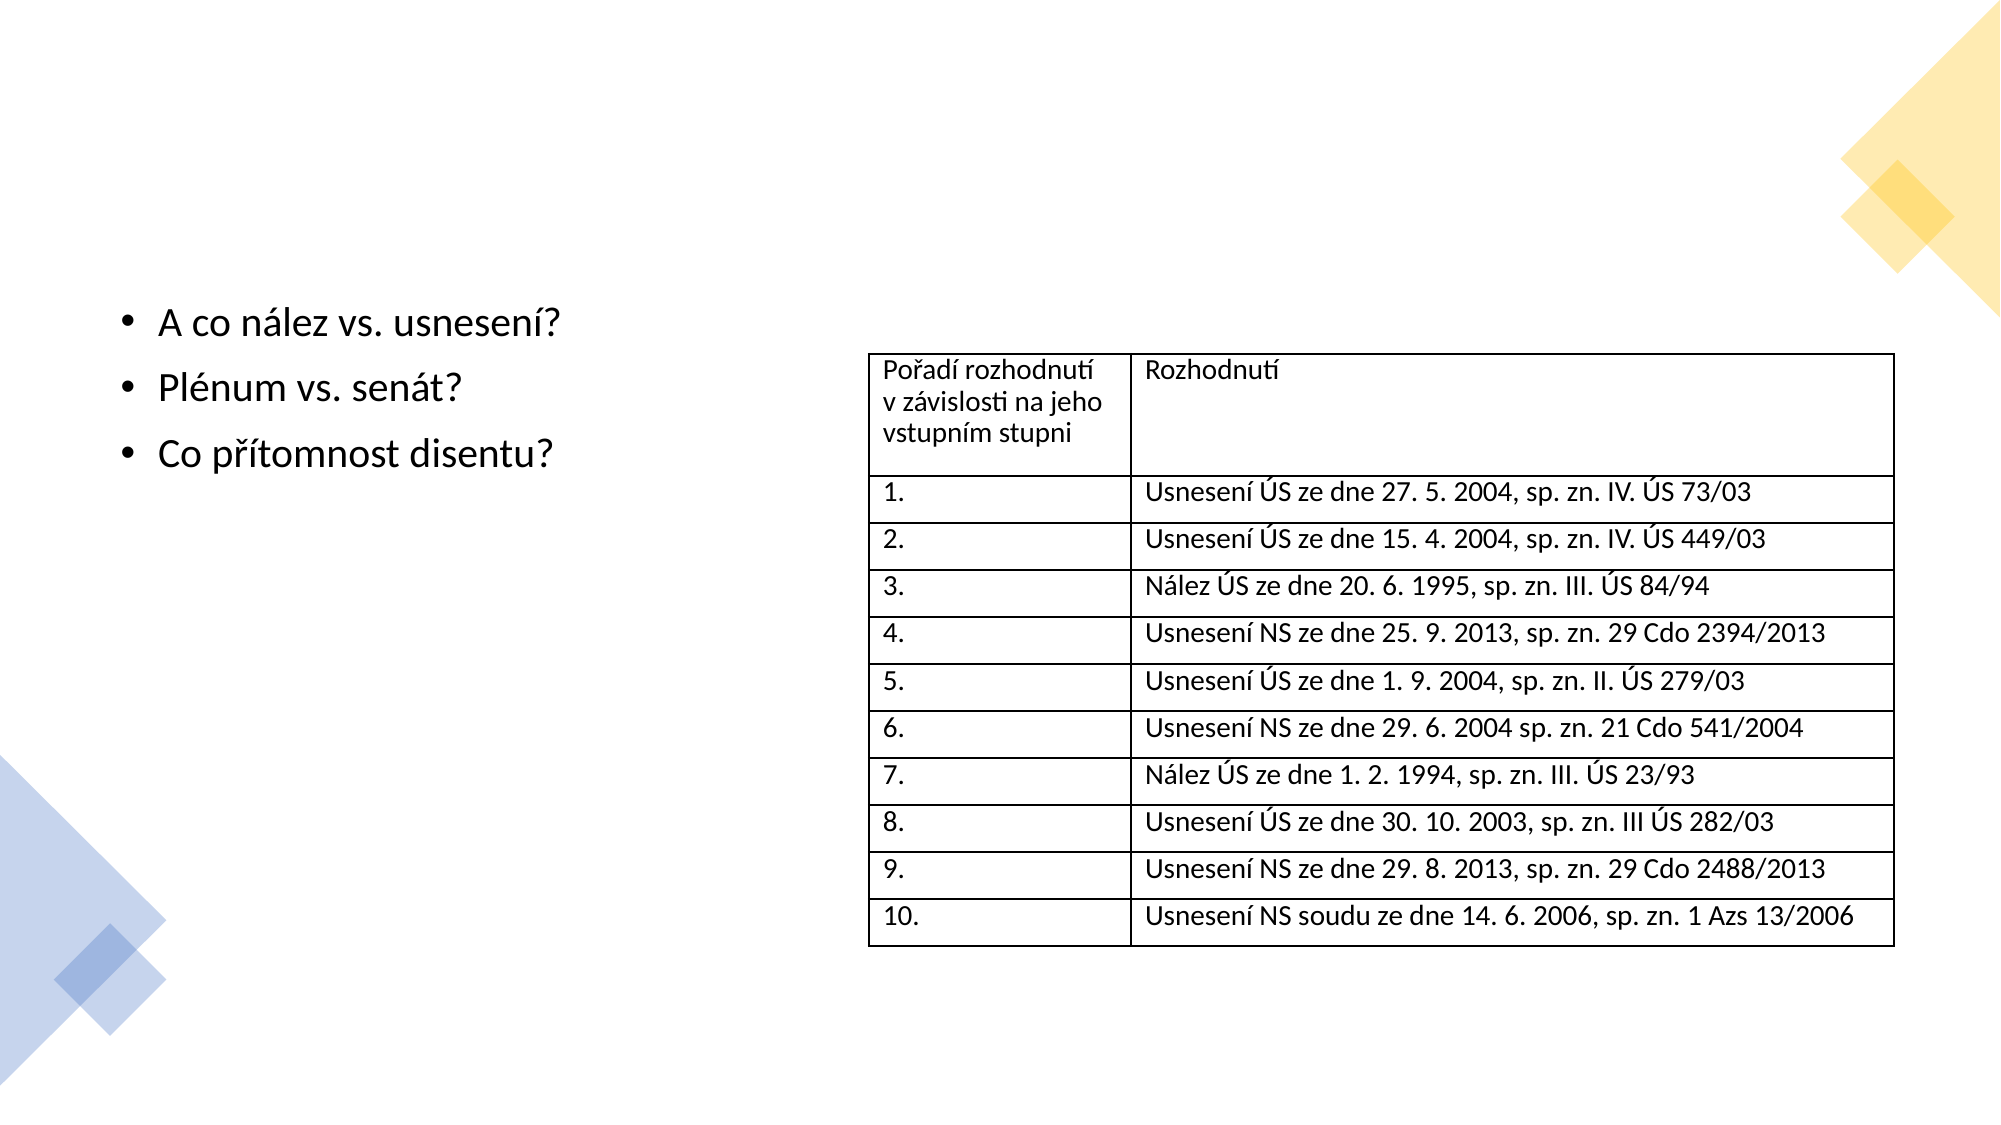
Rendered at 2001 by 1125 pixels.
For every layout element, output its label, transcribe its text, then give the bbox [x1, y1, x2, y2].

table_cell 10. [870, 900, 1130, 945]
text_box [0, 0, 2000, 1125]
table_cell 2. [870, 524, 1130, 569]
table_cell 8. [870, 806, 1130, 851]
table_cell Usnesení NS ze dne 29. 6. 2004 sp. zn. 21 Cdo 541/2004 [1132, 712, 1893, 757]
table_cell 5. [870, 665, 1130, 710]
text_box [0, 754, 167, 1086]
table_cell Nález ÚS ze dne 20. 6. 1995, sp. zn. III. ÚS 84/94 [1132, 571, 1893, 616]
table_cell Usnesení ÚS ze dne 27. 5. 2004, sp. zn. IV. ÚS 73/03 [1132, 477, 1893, 522]
table_cell 3. [870, 571, 1130, 616]
table_header Rozhodnutí [1132, 355, 1893, 475]
table_cell 9. [870, 853, 1130, 898]
table_cell Usnesení ÚS ze dne 15. 4. 2004, sp. zn. IV. ÚS 449/03 [1132, 524, 1893, 569]
table_cell Usnesení NS soudu ze dne 14. 6. 2006, sp. zn. 1 Azs 13/2006 [1132, 900, 1893, 945]
table_cell 4. [870, 618, 1130, 663]
table_cell Usnesení NS ze dne 25. 9. 2013, sp. zn. 29 Cdo 2394/2013 [1132, 618, 1893, 663]
list A co nález vs. usnesení? Plénum vs. senát? Co přítomnost disentu? [105, 292, 763, 1014]
table_cell 7. [870, 759, 1130, 804]
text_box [1840, 0, 2000, 318]
table_cell Nález ÚS ze dne 1. 2. 1994, sp. zn. III. ÚS 23/93 [1132, 759, 1893, 804]
table_cell 6. [870, 712, 1130, 757]
table_header Pořadí rozhodnutí v závislosti na jeho vstupním stupni [870, 355, 1130, 475]
table_cell Usnesení NS ze dne 29. 8. 2013, sp. zn. 29 Cdo 2488/2013 [1132, 853, 1893, 898]
table_cell Usnesení ÚS ze dne 30. 10. 2003, sp. zn. III ÚS 282/03 [1132, 806, 1893, 851]
table_cell 1. [870, 477, 1130, 522]
table_cell Usnesení ÚS ze dne 1. 9. 2004, sp. zn. II. ÚS 279/03 [1132, 665, 1893, 710]
